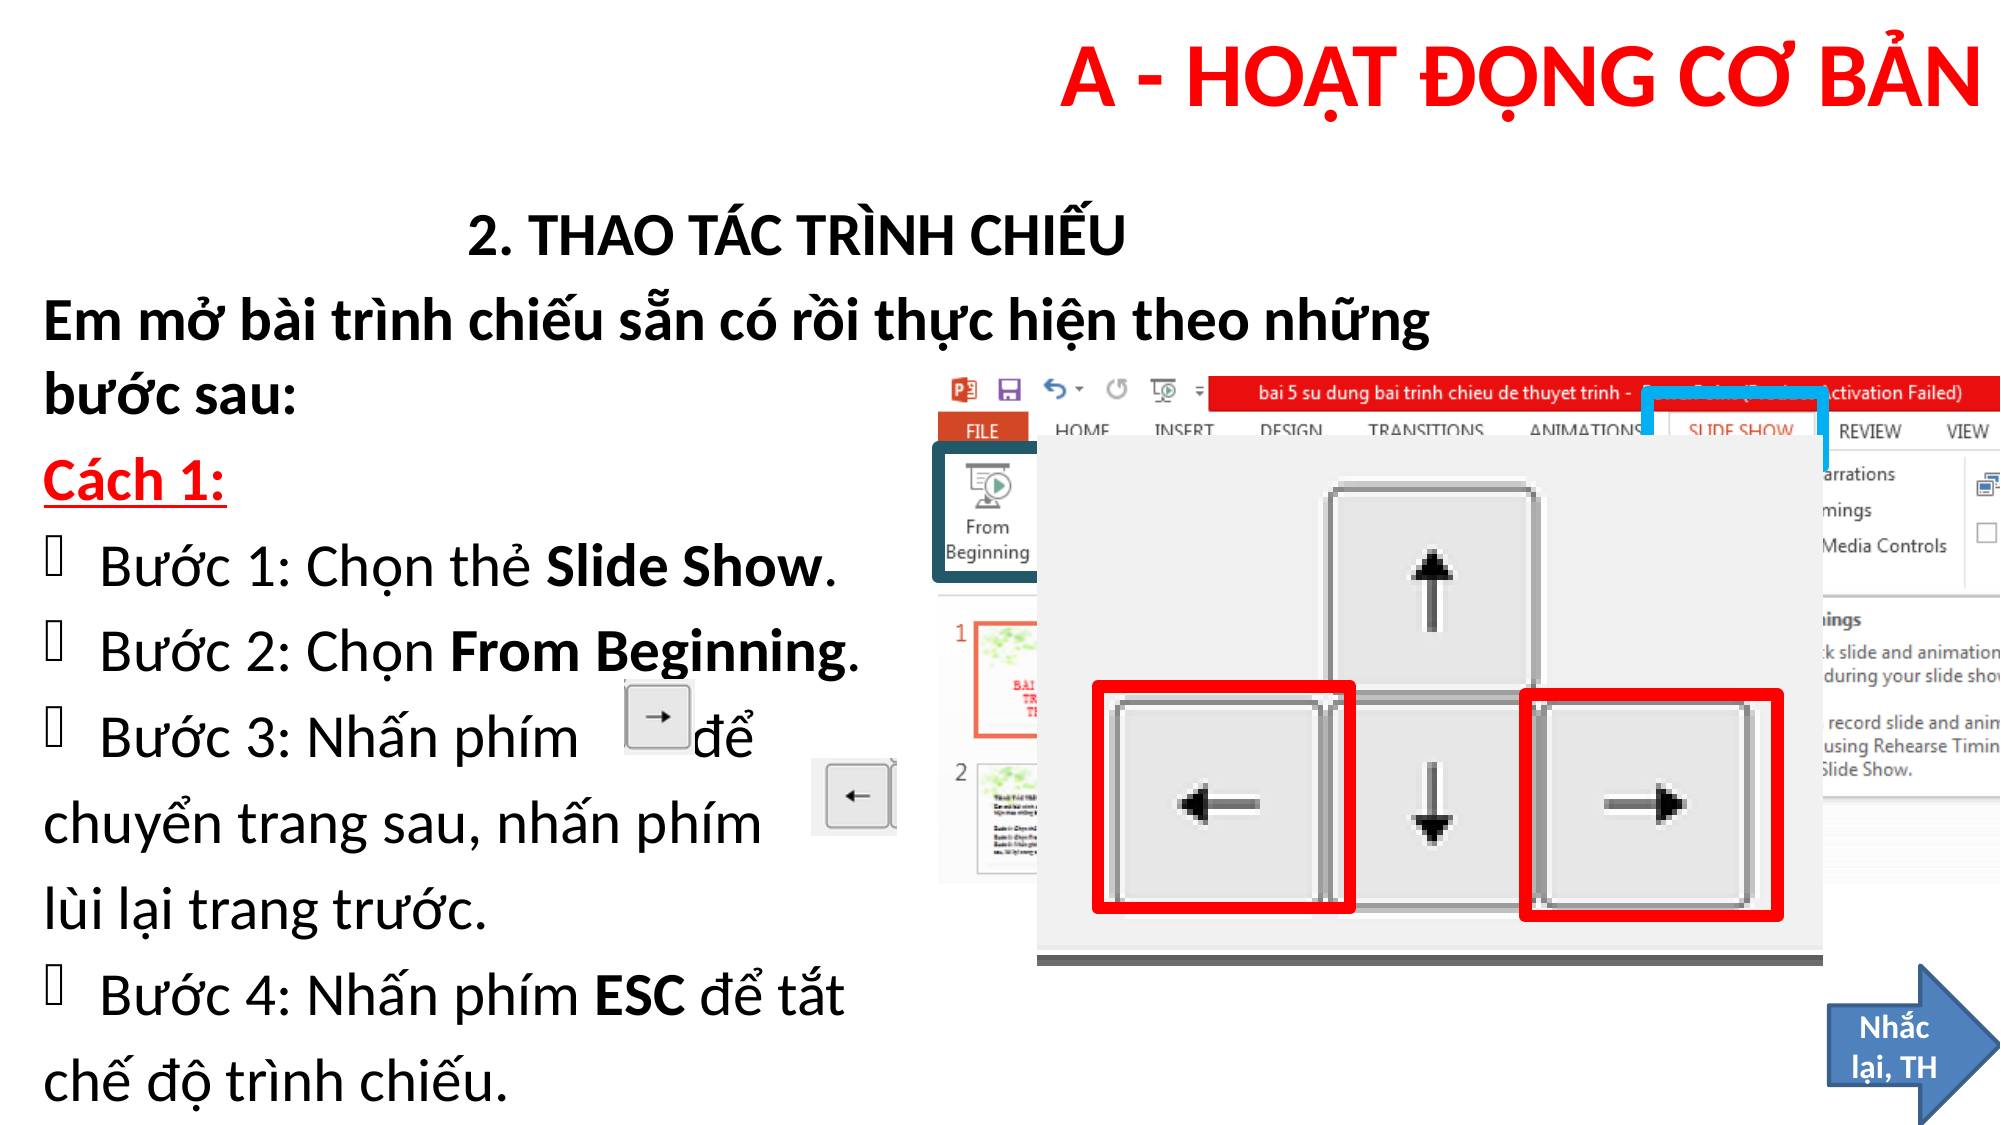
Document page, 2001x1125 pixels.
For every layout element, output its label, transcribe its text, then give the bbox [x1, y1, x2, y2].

list 2. THAO TÁC TRÌNH CHIẾU Em mở bài trình chiếu sẵn có rồi thực hiện theo những bước sau: Cách 1: Bước 1: Chọn thẻ Slide Show. Bước 2: Chọn From Beginning. Bước 3: Nhấn phím để chuyển trang sau, nhấn phím lùi lại trang trước. Bước 4: Nhấn phím ESC để tắt chế độ trình chiếu. [29, 186, 1567, 1125]
picture [810, 758, 898, 836]
picture [938, 375, 2000, 966]
picture [623, 679, 695, 755]
title A - HOẠT ĐỘNG CƠ BẢN [275, 0, 2000, 141]
text_box Nhắc lại, TH [1826, 963, 2000, 1125]
